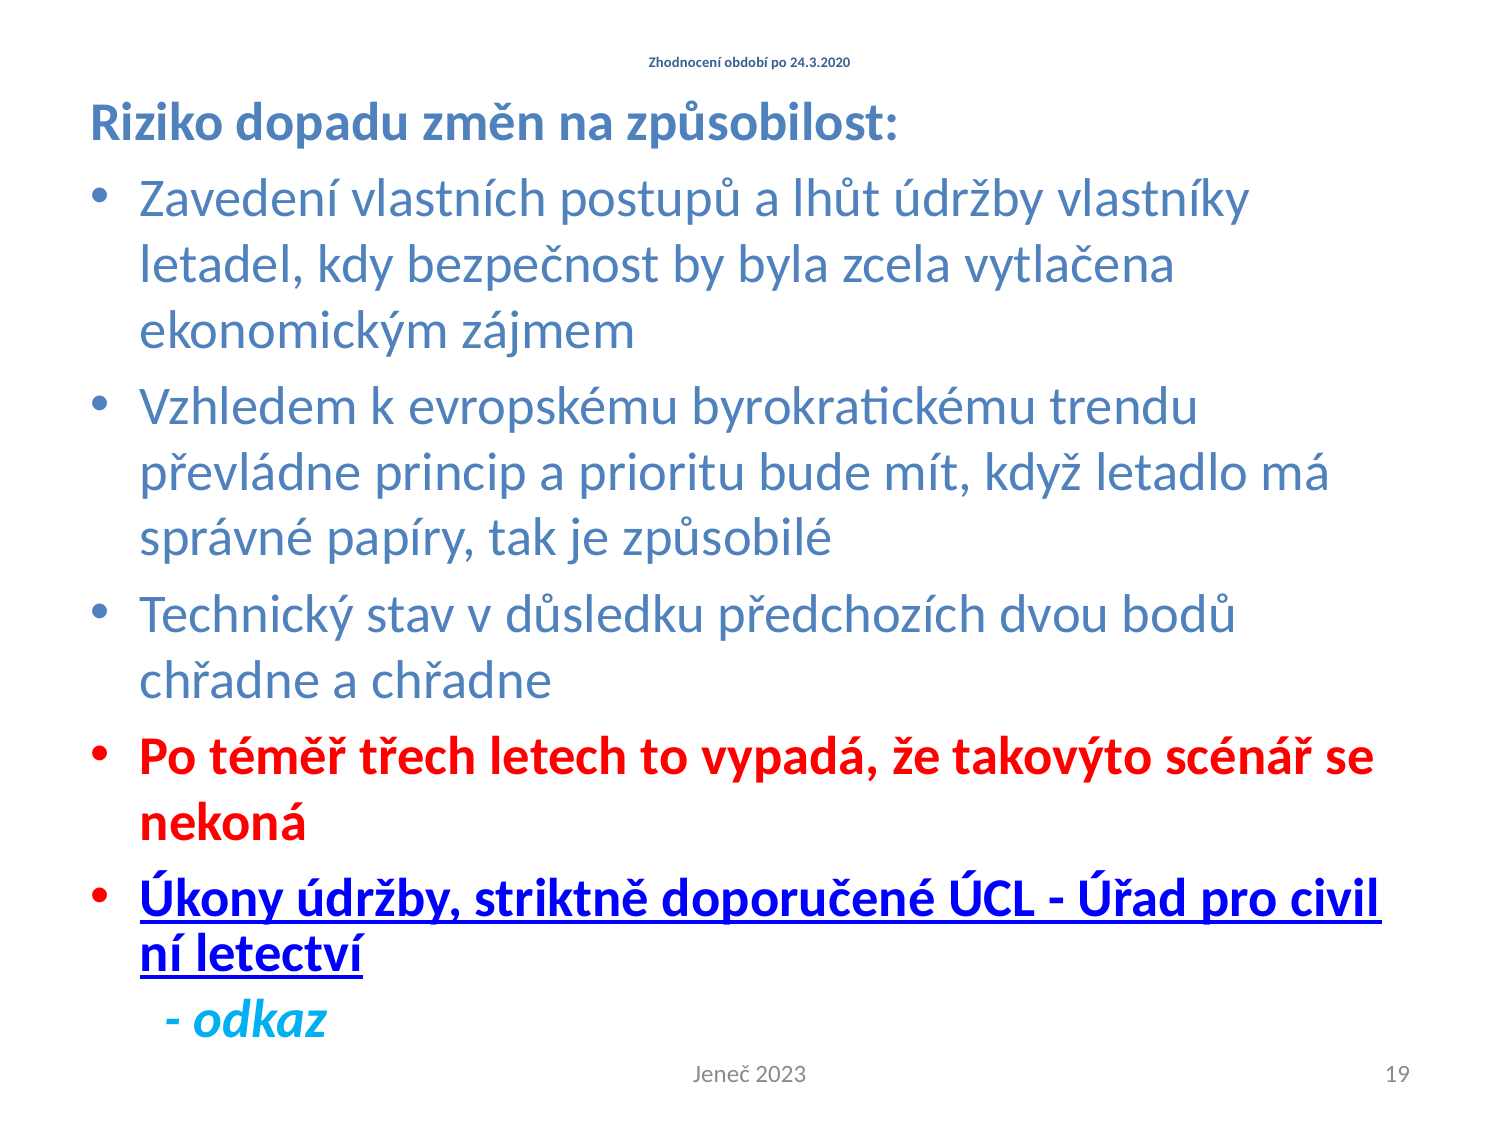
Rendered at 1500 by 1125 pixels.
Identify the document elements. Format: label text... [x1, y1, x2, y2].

slide_number 19 [1074, 1042, 1425, 1103]
list Riziko dopadu změn na způsobilost: Zavedení vlastních postupů a lhůt údržby vlastníky letadel, kdy bezpečnost by byla zcela vytlačena ekonomickým zájmem Vzhledem k evropskému byrokratickému trendu převládne princip a prioritu bude mít, když letadlo má správné papíry, tak je způsobilé Technický stav v důsledku předchozích dvou bodů chřadne a chřadne Po téměř třech letech to vypadá, že takovýto scénář se nekoná Úkony údržby, striktně doporučené ÚCL - Úřad pro civilní letectví - odkaz [75, 78, 1425, 1005]
footer Jeneč 2023 [512, 1042, 988, 1103]
title Zhodnocení období po 24.3.2020 [75, 45, 1425, 78]
